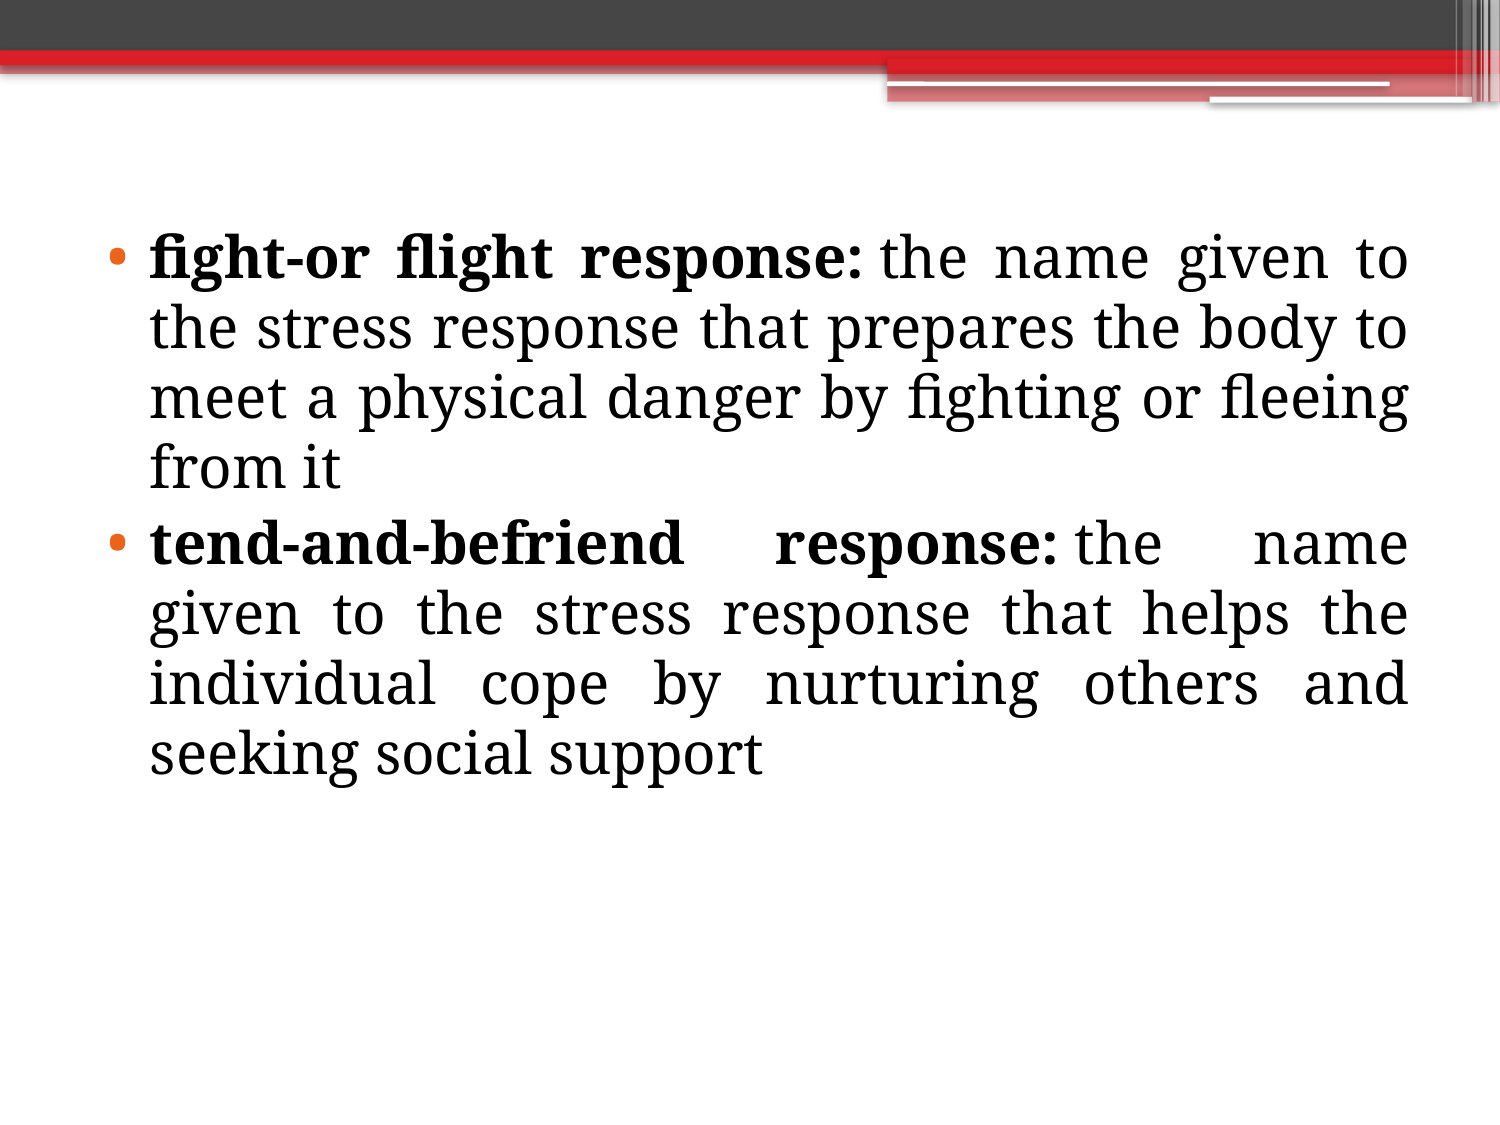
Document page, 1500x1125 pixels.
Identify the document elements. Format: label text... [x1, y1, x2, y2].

list fight-or flight response: the name given to the stress response that prepares the body to meet a physical danger by fighting or fleeing from it tend-and-befriend response: the name given to the stress response that helps the individual cope by nurturing others and seeking social support [75, 212, 1425, 1079]
